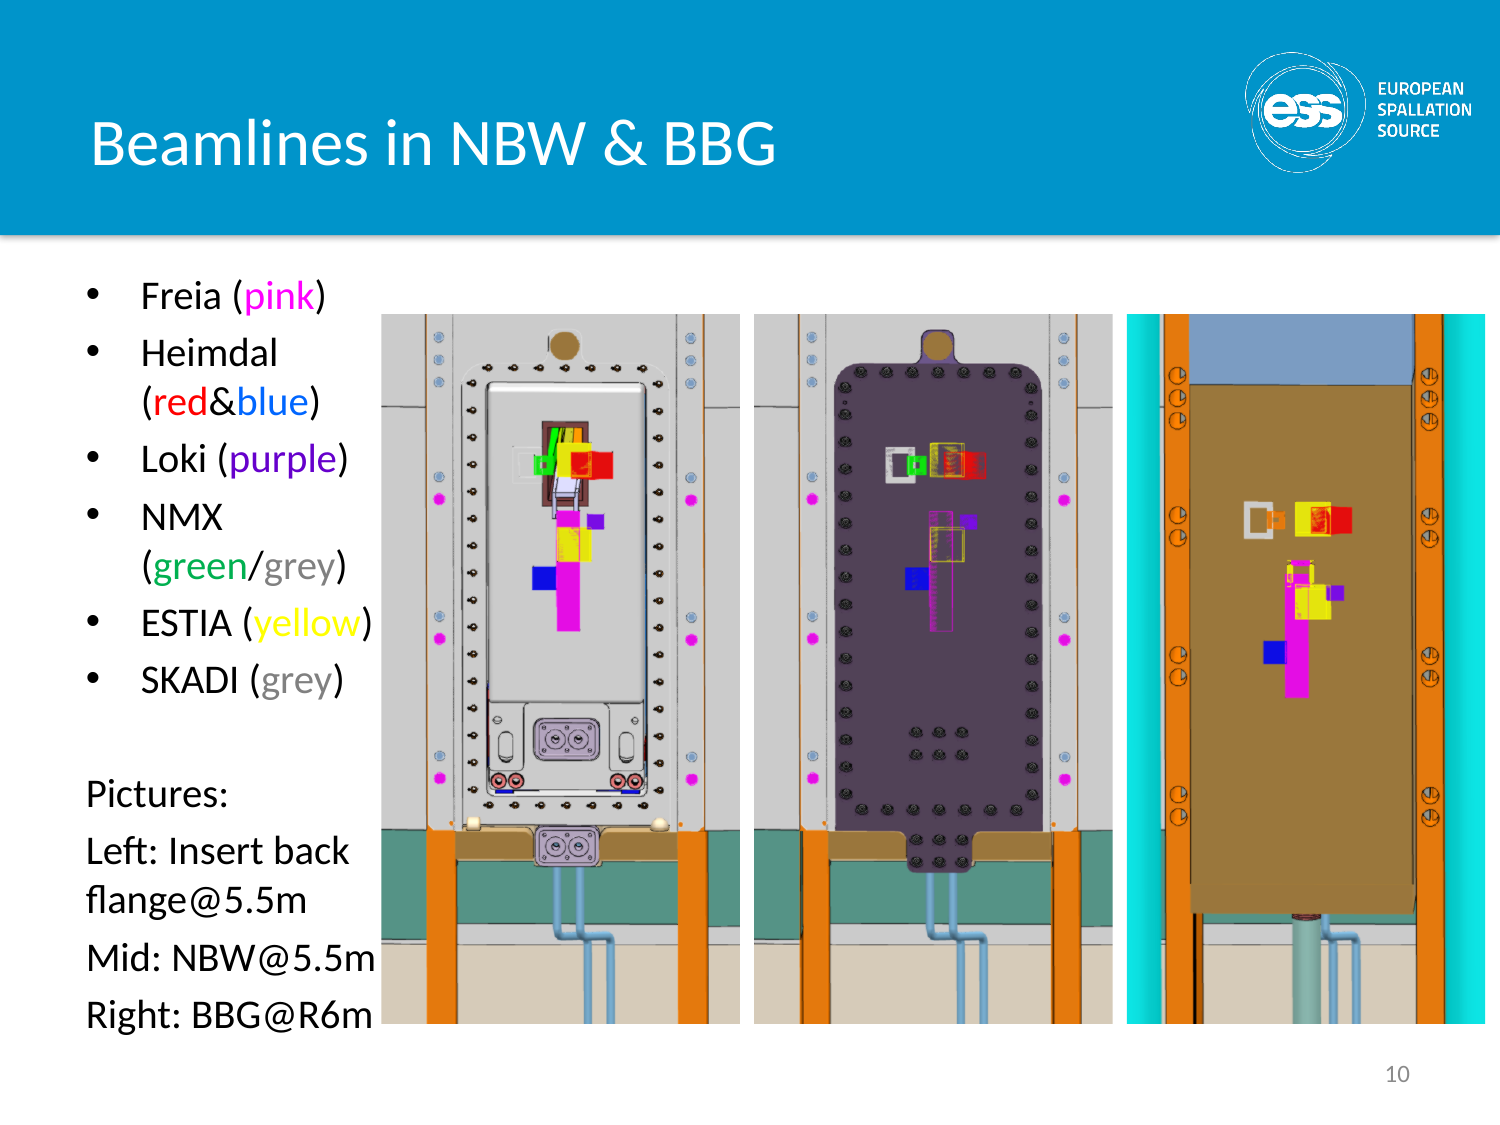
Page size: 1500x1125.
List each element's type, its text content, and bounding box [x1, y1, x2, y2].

picture [1422, 125, 1428, 134]
picture [1379, 83, 1385, 94]
picture [1454, 83, 1458, 94]
picture [753, 314, 1113, 1024]
title Beamlines in NBW & BBG [75, 45, 1247, 233]
picture [1400, 83, 1407, 94]
picture [1436, 104, 1444, 115]
picture [1409, 104, 1415, 115]
slide_number 10 [1074, 1042, 1425, 1103]
picture [1443, 86, 1450, 93]
picture [1423, 83, 1430, 94]
picture [1264, 94, 1342, 127]
picture [1389, 104, 1393, 115]
picture [1418, 104, 1423, 115]
picture [1432, 125, 1438, 136]
picture [1398, 109, 1406, 115]
picture [381, 314, 741, 1024]
picture [1126, 314, 1486, 1024]
list Freia (pink) Heimdal (red&blue) Loki (purple) NMX (green/grey) ESTIA (yellow) SKADI (grey) Pictures: Left: Insert back flange@5.5m Mid: NBW@5.5m Right: BBG@R6m [70, 261, 426, 1047]
